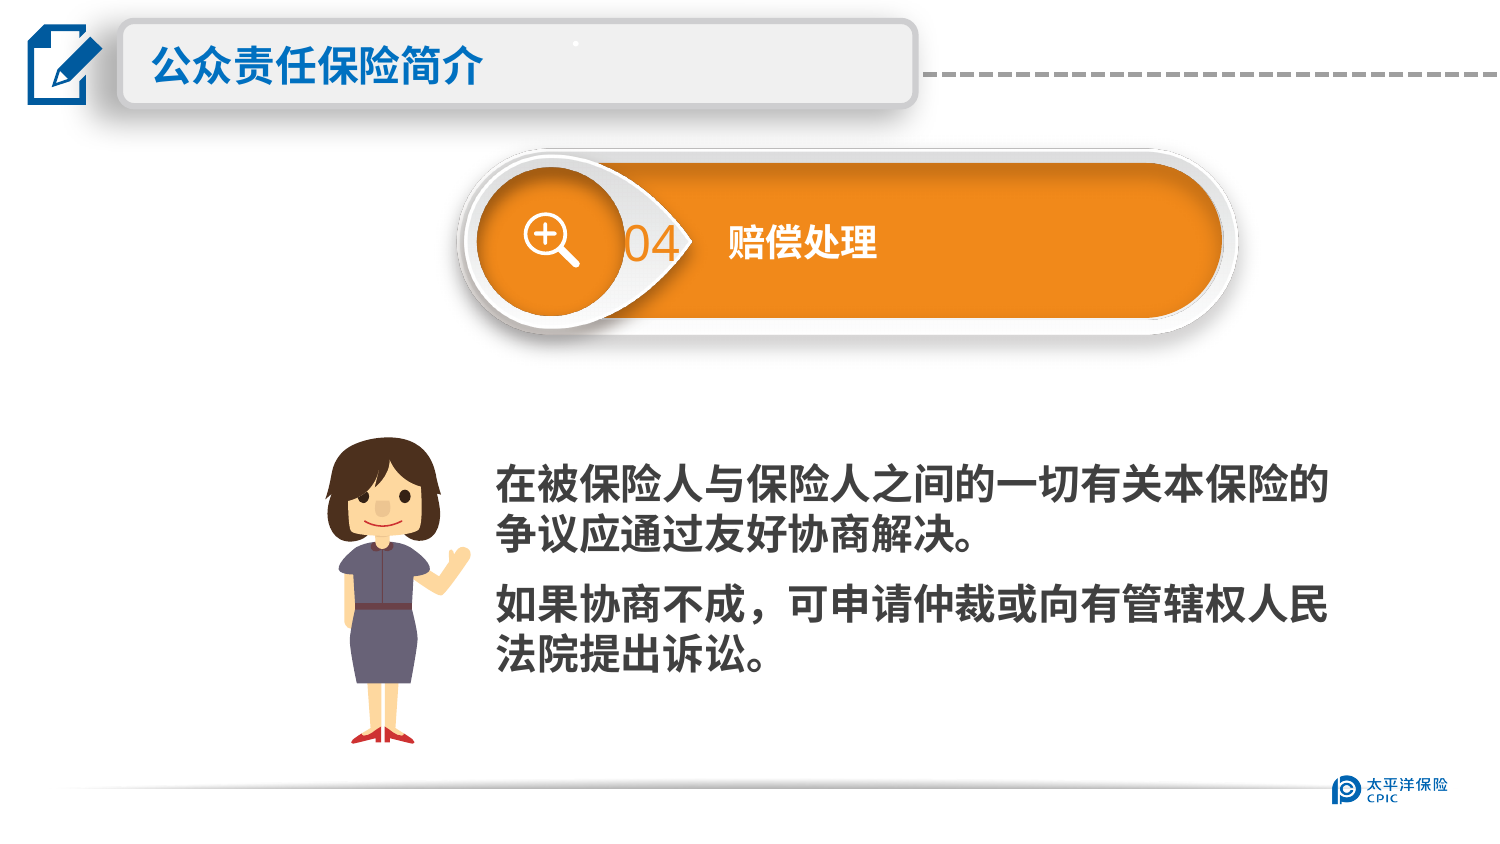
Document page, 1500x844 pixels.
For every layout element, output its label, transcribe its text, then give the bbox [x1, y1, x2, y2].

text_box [427, 40, 1268, 375]
picture [45, 765, 1462, 818]
text_box 在被保险人与保险人之间的一切有关本保险的争议应通过友好协商解决。 如果协商不成，可申请仲裁或向有管辖权人民法院提出诉讼。 [480, 449, 1354, 735]
text_box 公众责任保险简介 [134, 32, 679, 98]
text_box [325, 432, 474, 745]
